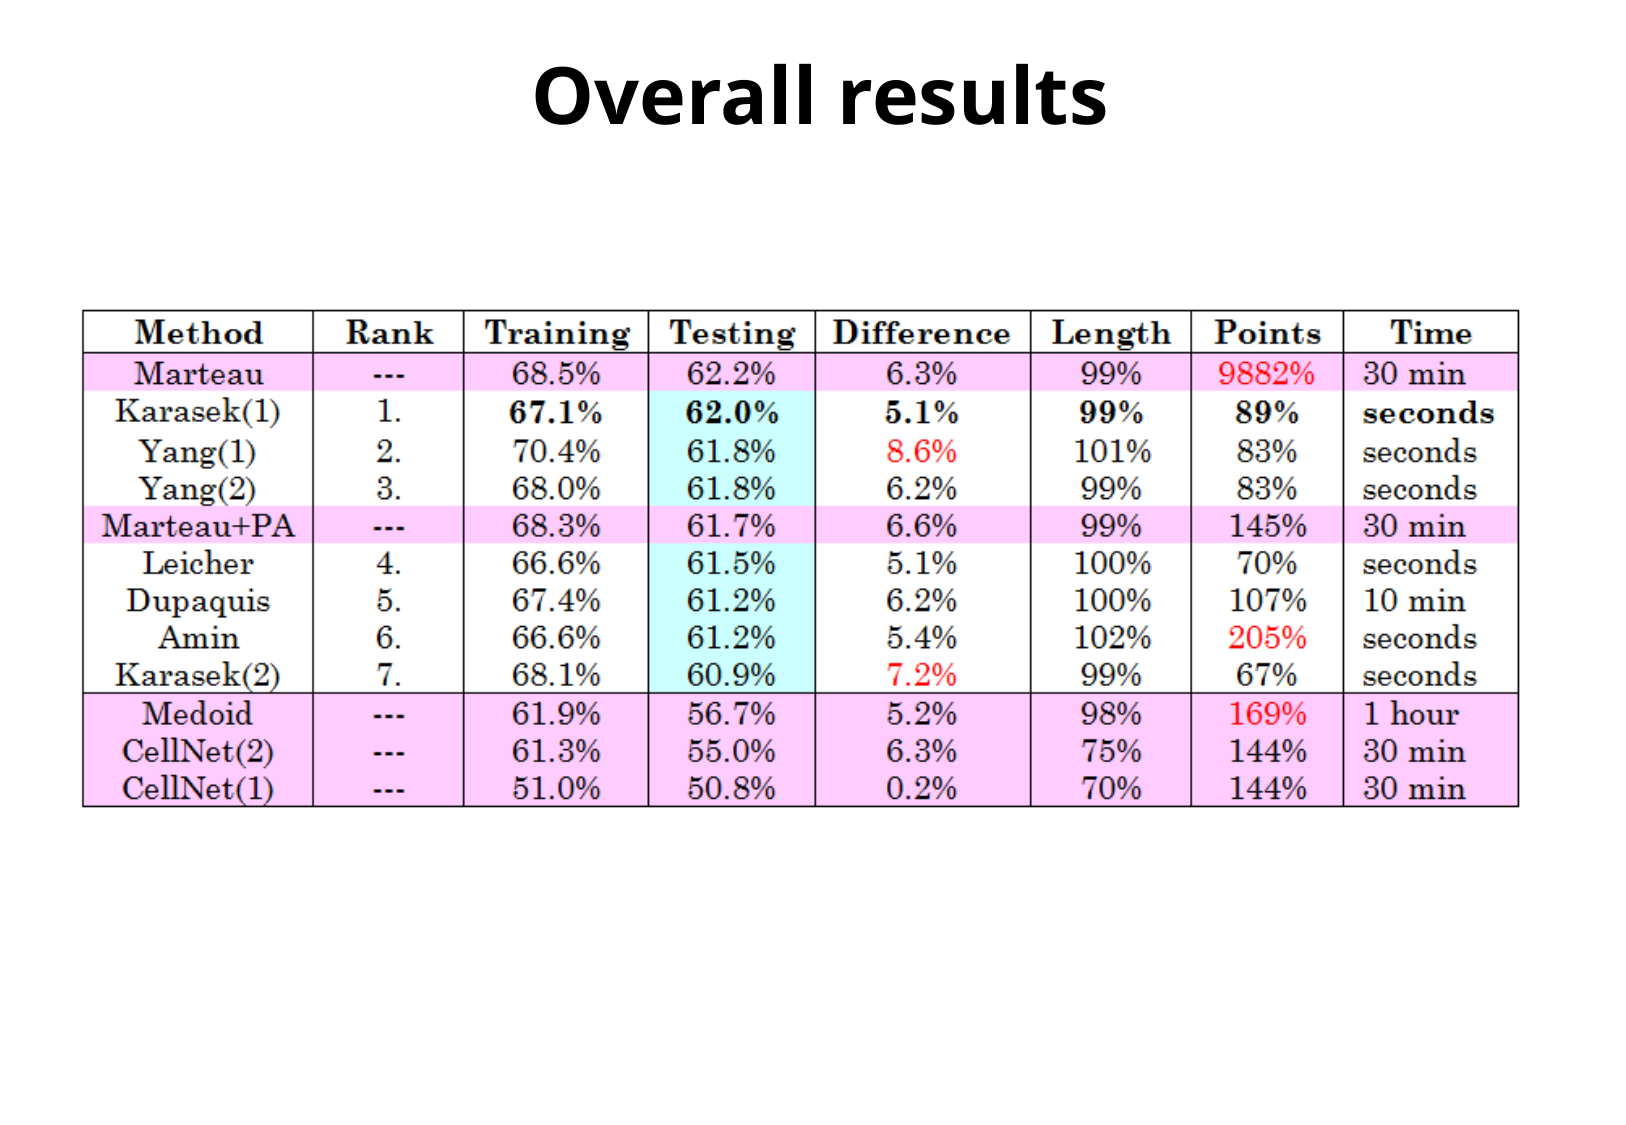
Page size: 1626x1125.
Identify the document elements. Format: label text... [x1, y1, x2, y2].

text_box Overall results [516, 48, 1124, 149]
picture [76, 302, 1526, 814]
